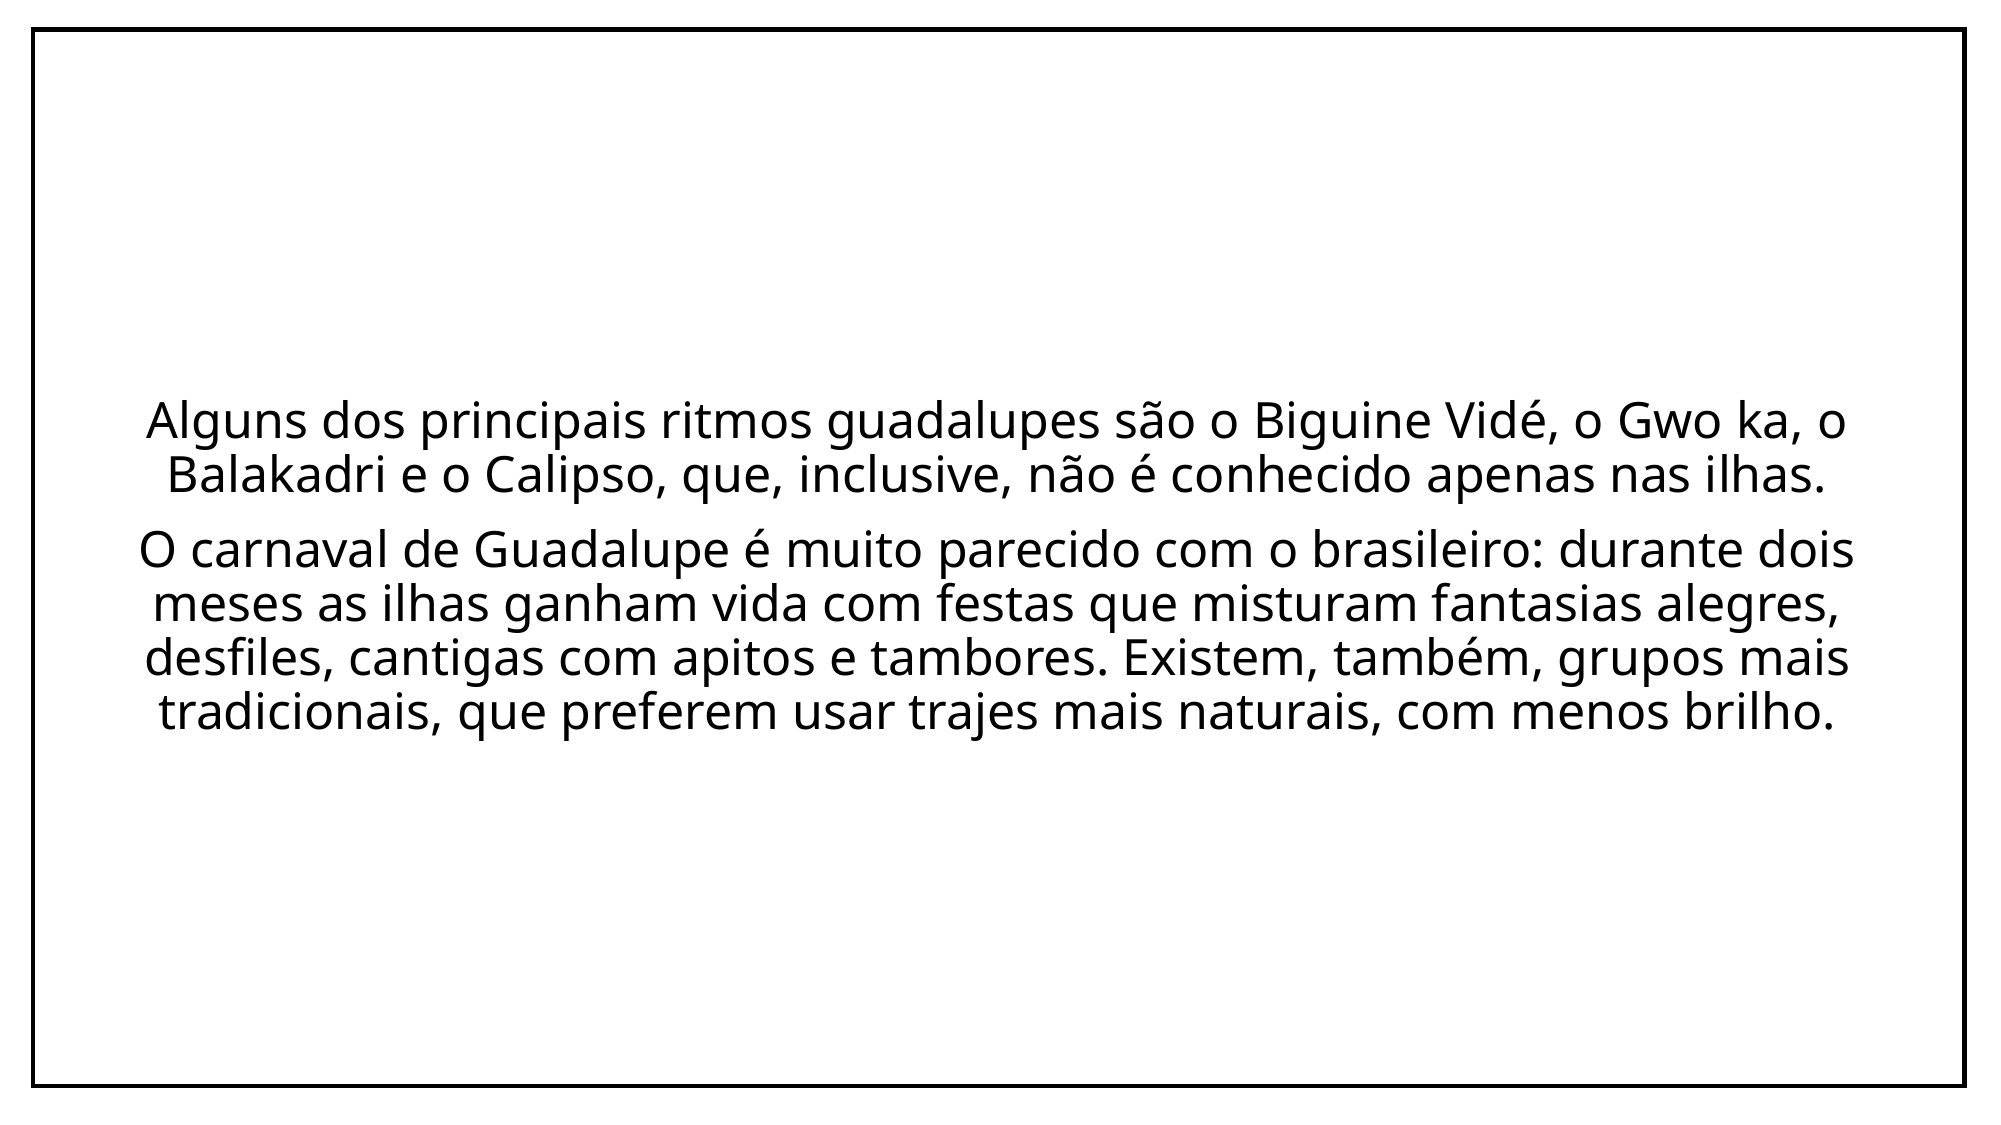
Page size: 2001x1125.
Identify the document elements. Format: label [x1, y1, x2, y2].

text_box [32, 28, 1966, 1087]
